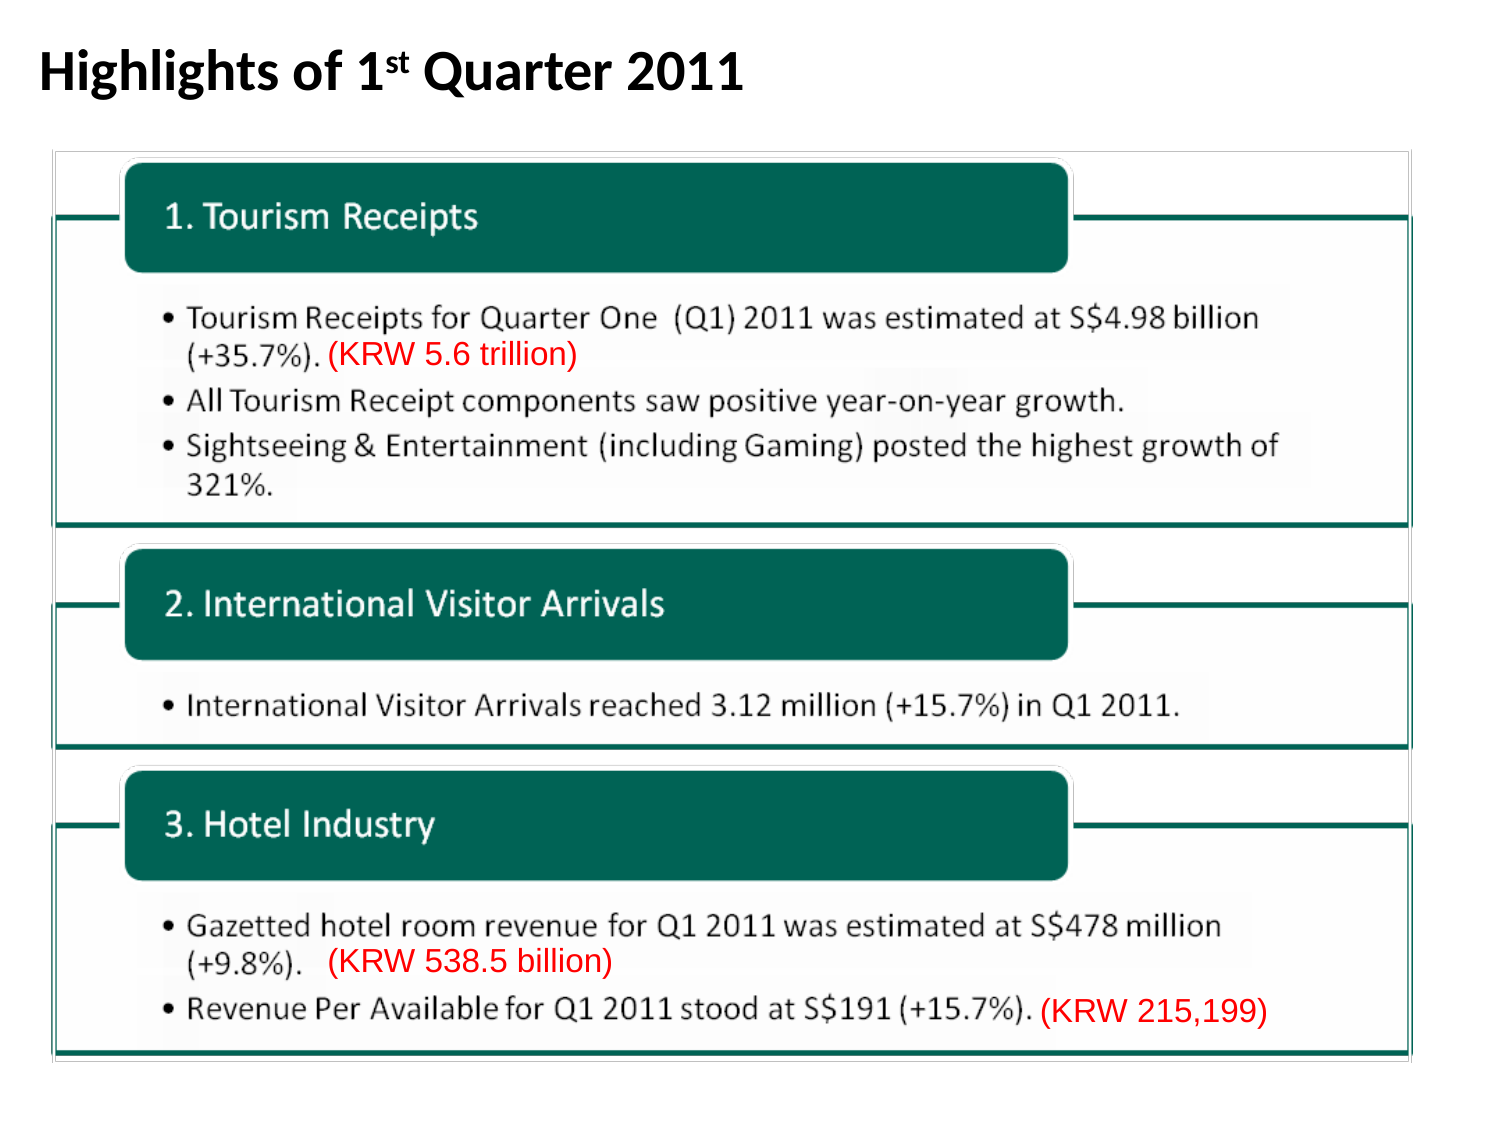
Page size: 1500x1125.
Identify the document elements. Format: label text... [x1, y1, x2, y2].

picture [49, 149, 1413, 1063]
text_box Highlights of 1st Quarter 2011 [24, 24, 950, 113]
